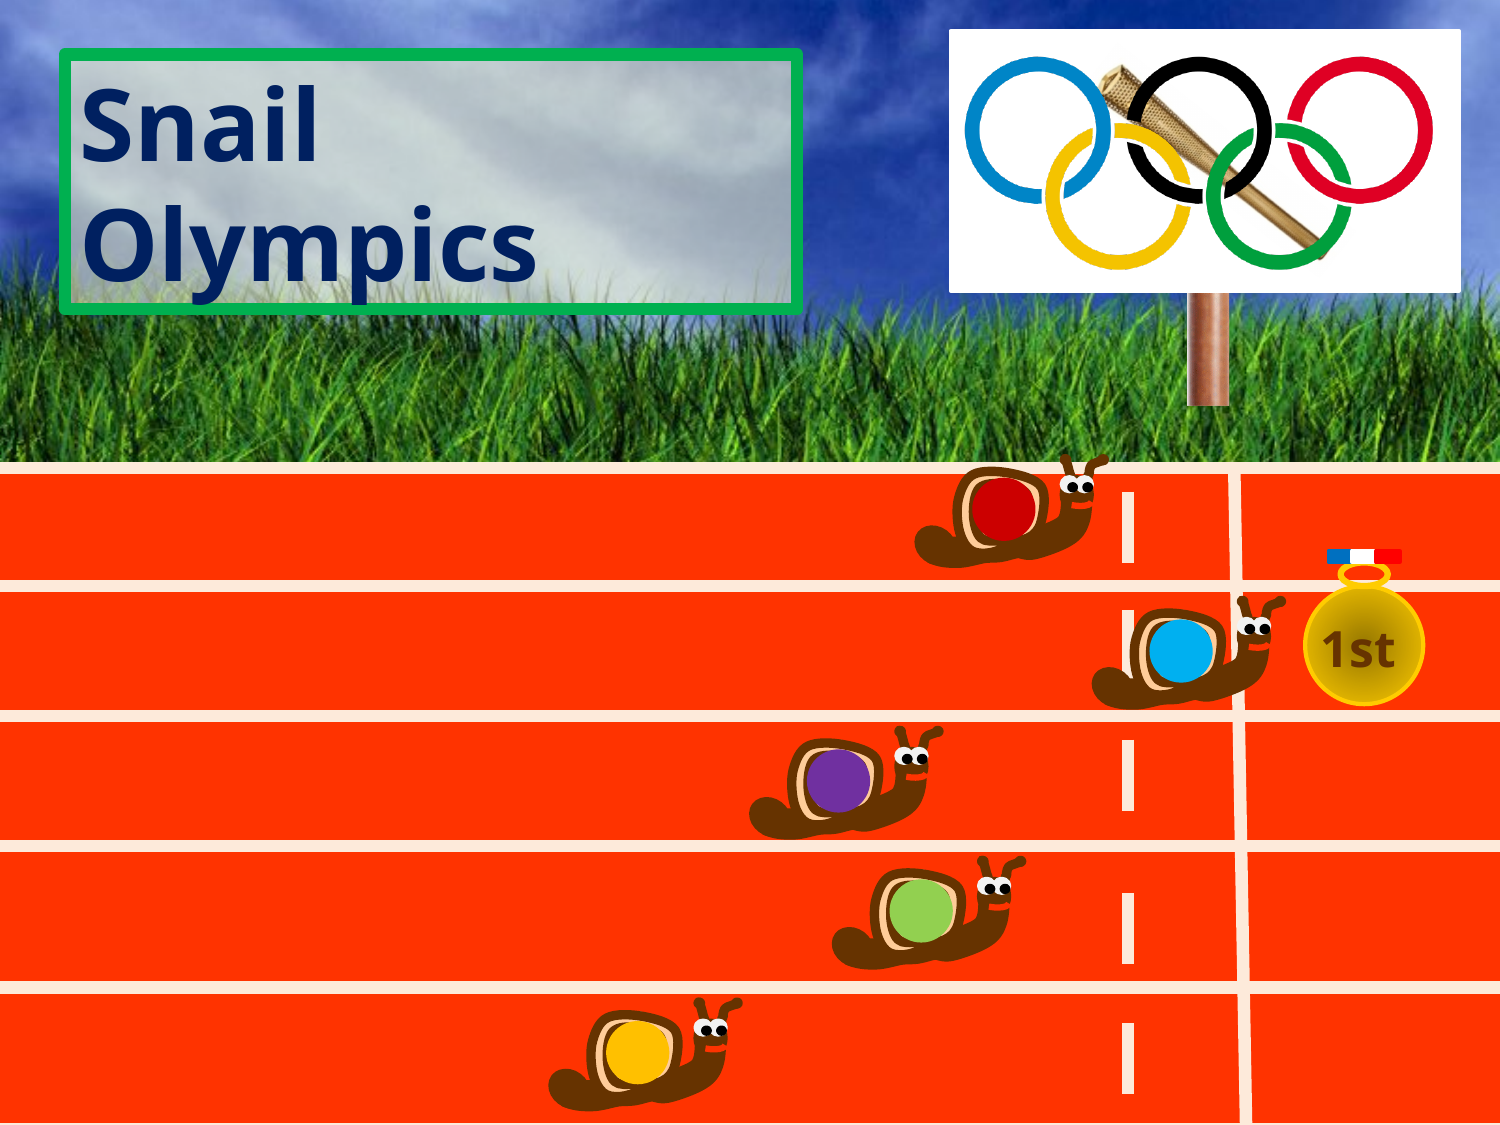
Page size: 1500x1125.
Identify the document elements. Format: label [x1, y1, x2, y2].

text_box [0, 467, 1500, 1125]
picture [0, 0, 1500, 467]
text_box [1304, 550, 1424, 705]
text_box [1092, 597, 1285, 704]
text_box [832, 857, 1025, 964]
text_box [749, 727, 942, 834]
text_box [548, 999, 741, 1106]
text_box [915, 455, 1108, 563]
